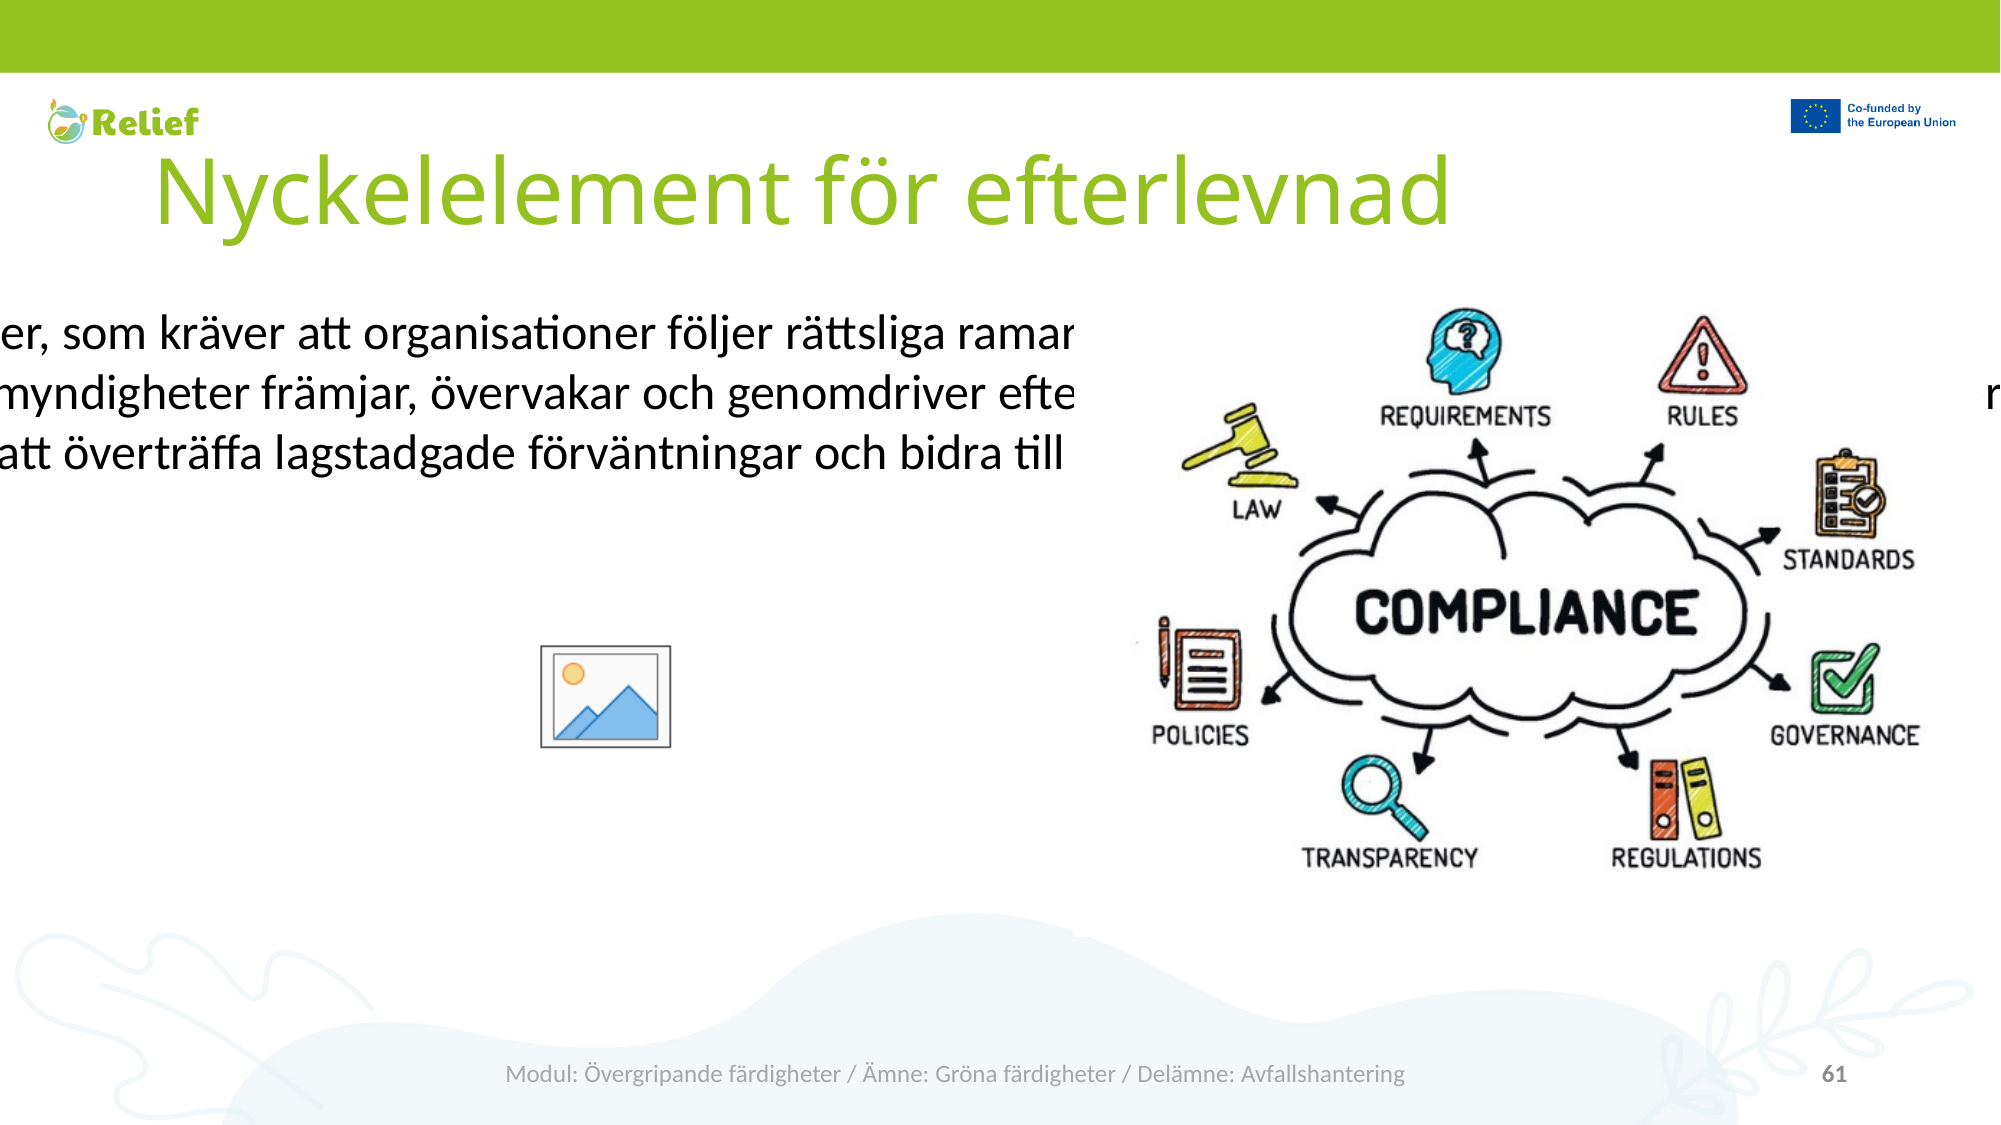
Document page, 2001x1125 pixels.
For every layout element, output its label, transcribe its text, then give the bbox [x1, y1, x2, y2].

slide_number 61 [1787, 1042, 1863, 1103]
footer Modul: Övergripande färdigheter / Ämne: Gröna färdigheter / Delämne: Avfallshantering [137, 1023, 1775, 1122]
picture [0, 448, 13, 459]
title Nyckelelement för efterlevnad [137, 111, 1863, 278]
picture [2, 458, 13, 466]
picture [0, 0, 2001, 1125]
